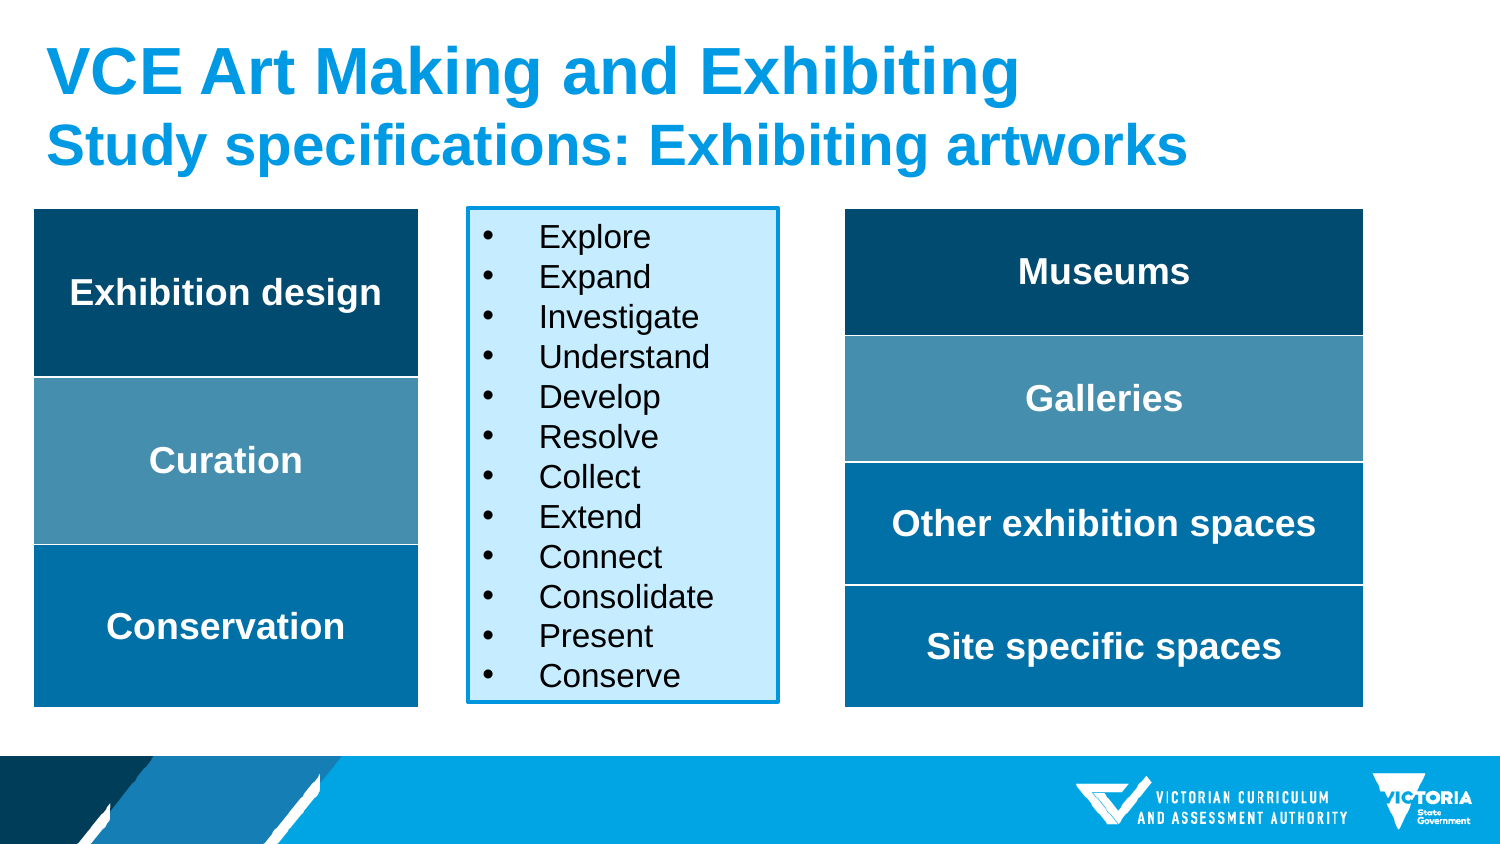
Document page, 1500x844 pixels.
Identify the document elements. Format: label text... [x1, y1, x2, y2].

picture [1299, 812, 1303, 823]
picture [1426, 792, 1452, 804]
picture [1077, 777, 1150, 824]
picture [1149, 813, 1153, 823]
table_header Museums [845, 209, 1363, 335]
picture [1318, 812, 1322, 823]
picture [1302, 792, 1306, 803]
table_cell Site specific spaces [845, 586, 1363, 707]
table_header Exhibition design [34, 209, 418, 376]
table_cell Curation [34, 378, 418, 544]
picture [1190, 792, 1194, 802]
picture [1374, 774, 1425, 828]
picture [1224, 792, 1229, 802]
picture [1199, 792, 1204, 803]
picture [1308, 814, 1313, 823]
table_cell Conservation [34, 545, 418, 707]
picture [1320, 792, 1327, 802]
picture [1229, 813, 1235, 823]
picture [0, 0, 1500, 844]
picture [1240, 812, 1244, 823]
picture [1214, 792, 1219, 802]
table_cell Other exhibition spaces [845, 463, 1363, 584]
picture [1201, 812, 1205, 823]
text_box Explore Expand Investigate Understand Develop Resolve Collect Extend Connect Consolidate Present Conserve [466, 206, 780, 704]
picture [1249, 812, 1254, 823]
picture [1258, 812, 1262, 823]
picture [1281, 812, 1286, 823]
picture [1268, 792, 1272, 802]
title VCE Art Making and Exhibiting Study specifications: Exhibiting artworks [31, 32, 1461, 173]
picture [1460, 793, 1471, 803]
table_cell Galleries [845, 336, 1363, 461]
